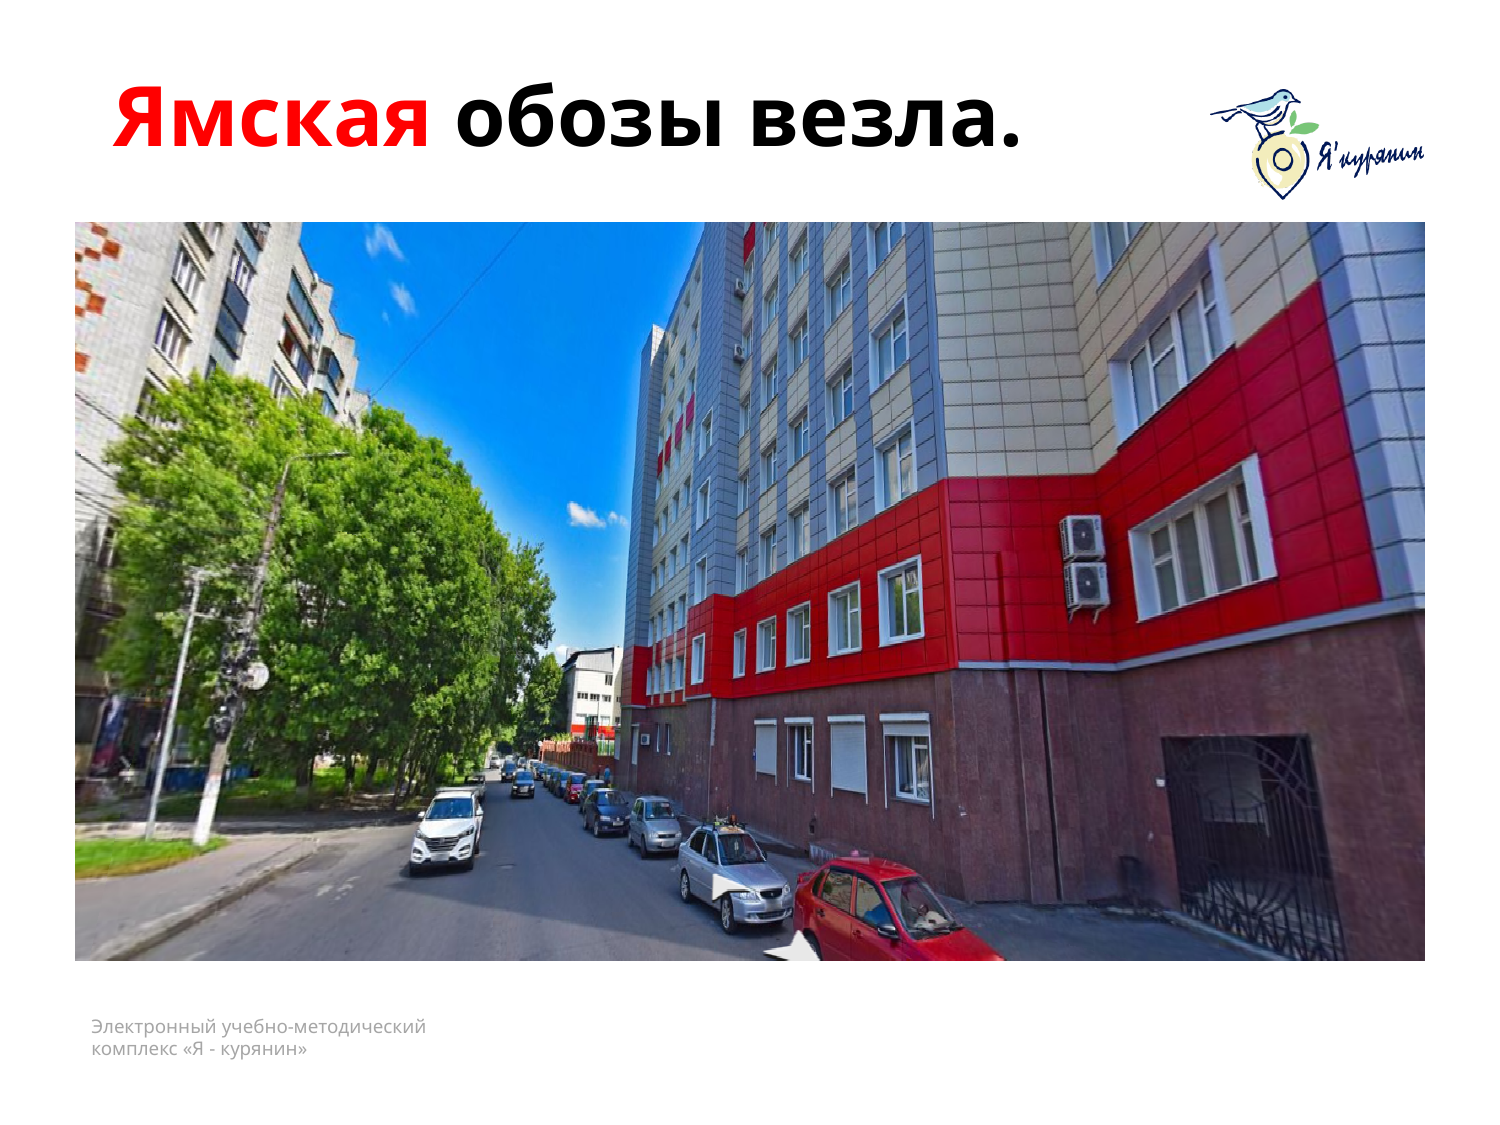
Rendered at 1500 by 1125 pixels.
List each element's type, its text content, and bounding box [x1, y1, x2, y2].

title Ямская обозы везла. [76, 19, 1427, 209]
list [74, 222, 1426, 962]
